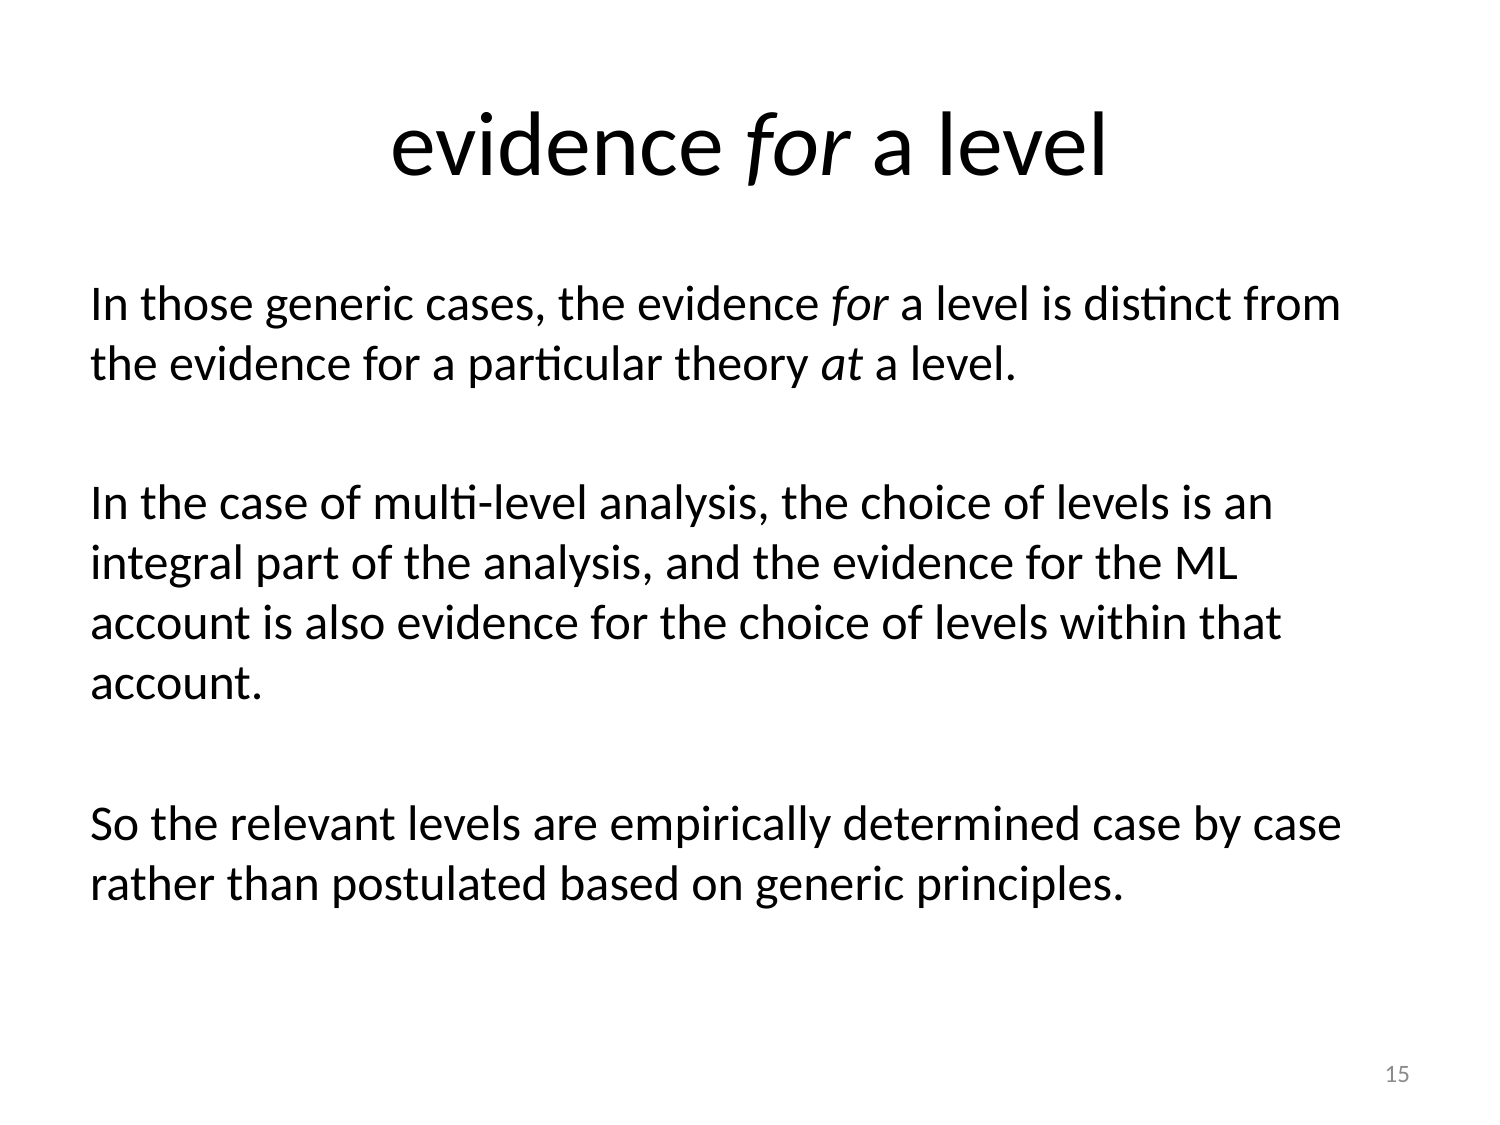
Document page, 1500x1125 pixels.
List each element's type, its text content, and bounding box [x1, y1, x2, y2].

list In those generic cases, the evidence for a level is distinct from the evidence for a particular theory at a level. In the case of multi-level analysis, the choice of levels is an integral part of the analysis, and the evidence for the ML account is also evidence for the choice of levels within that account. So the relevant levels are empirically determined case by case rather than postulated based on generic principles. [75, 262, 1425, 1005]
slide_number 15 [1074, 1042, 1425, 1103]
title evidence for a level [75, 45, 1425, 233]
